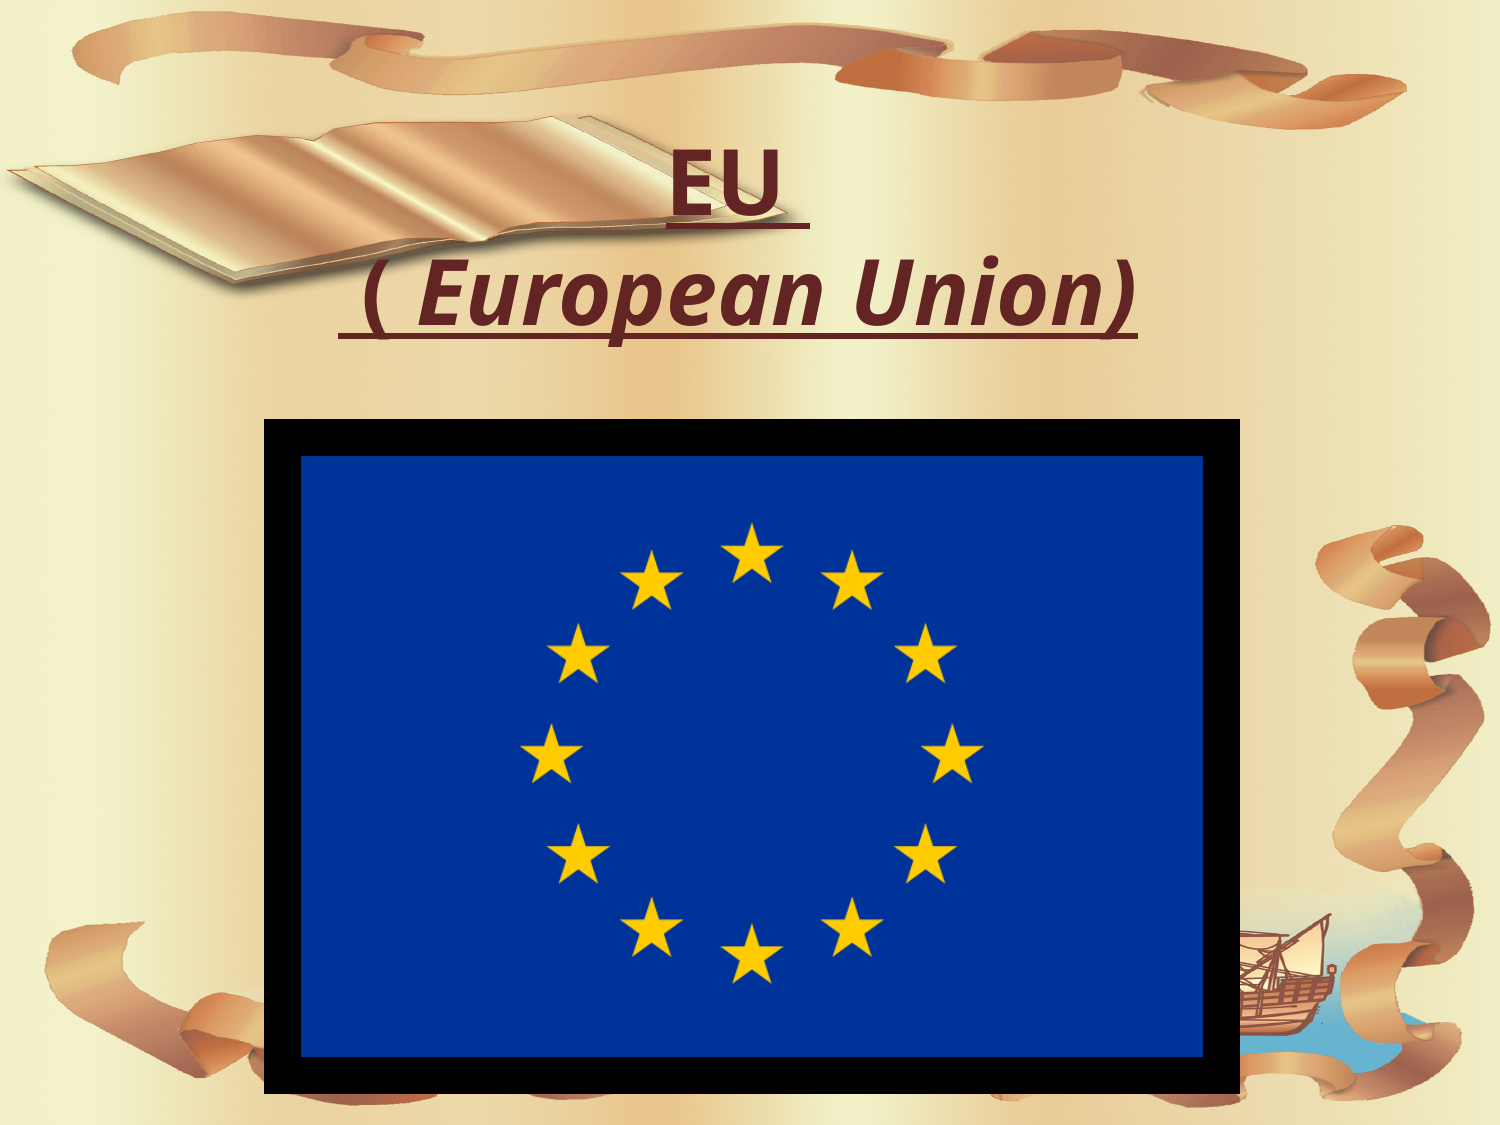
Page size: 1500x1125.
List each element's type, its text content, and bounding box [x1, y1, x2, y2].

picture [0, 0, 1500, 1125]
title EU ( European Union) [100, 113, 1376, 355]
